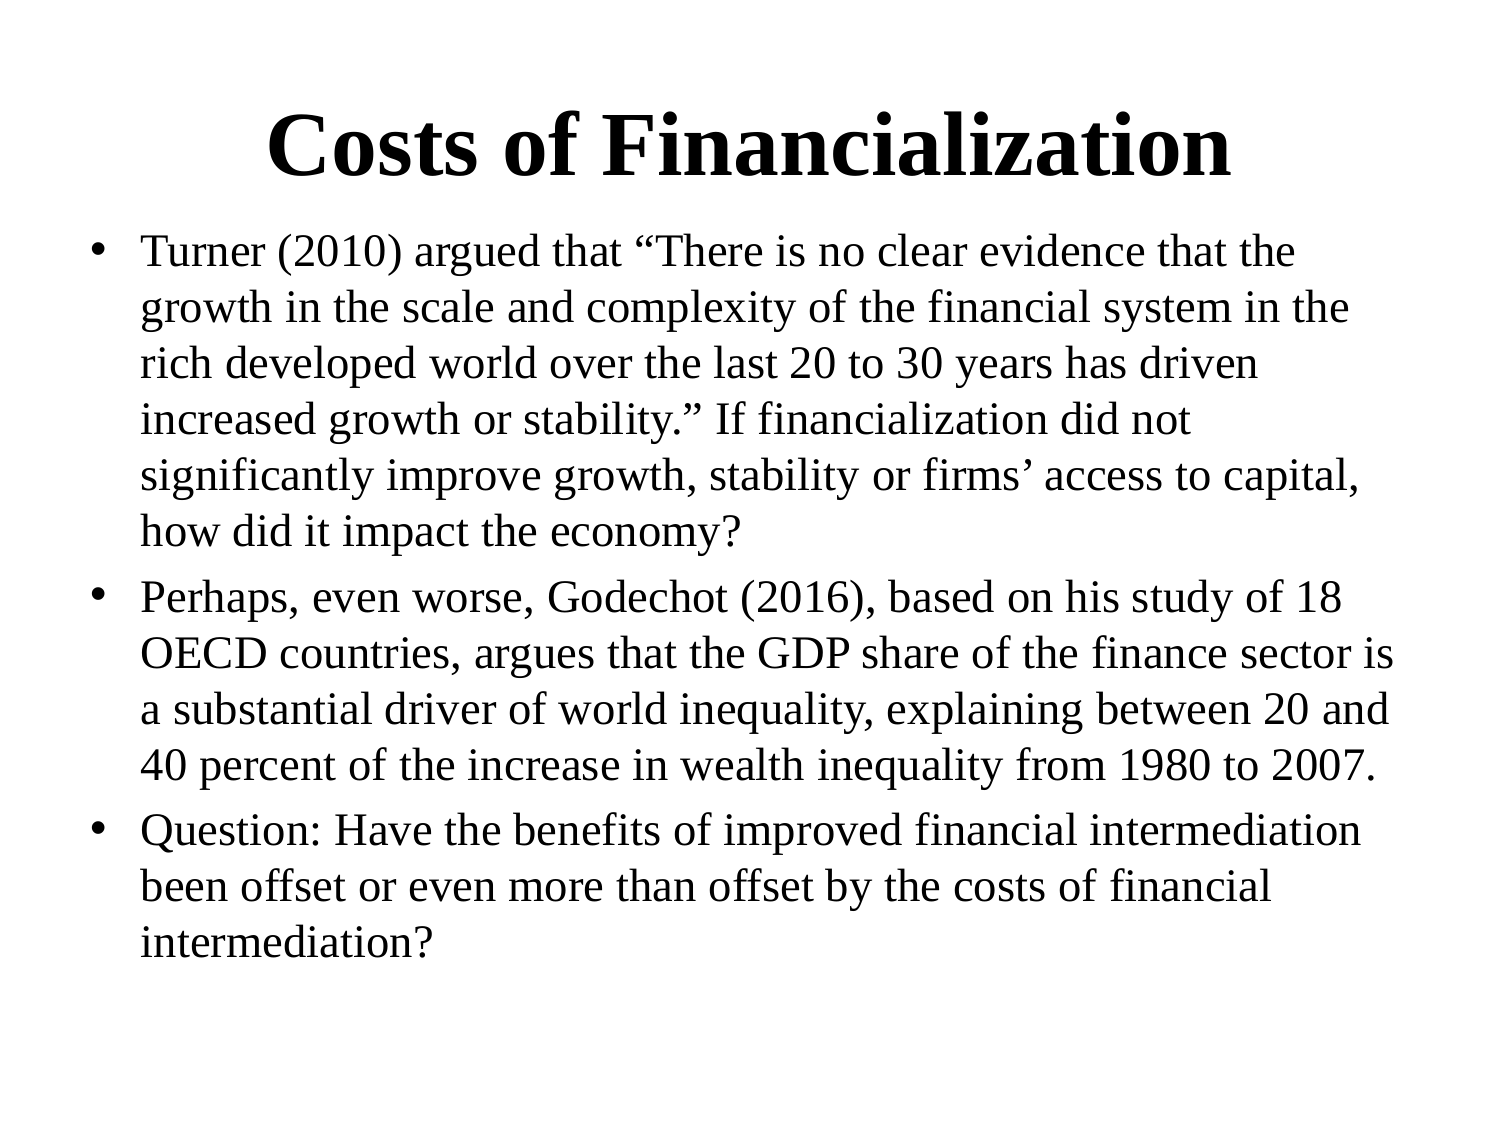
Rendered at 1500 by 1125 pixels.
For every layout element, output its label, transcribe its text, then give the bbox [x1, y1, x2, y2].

title Costs of Financialization [75, 45, 1425, 212]
list Turner (2010) argued that “There is no clear evidence that the growth in the scale and complexity of the financial system in the rich developed world over the last 20 to 30 years has driven increased growth or stability.” If financialization did not significantly improve growth, stability or firms’ access to capital, how did it impact the economy? Perhaps, even worse, Godechot (2016), based on his study of 18 OECD countries, argues that the GDP share of the finance sector is a substantial driver of world inequality, explaining between 20 and 40 percent of the increase in wealth inequality from 1980 to 2007. Question: Have the benefits of improved financial intermediation been offset or even more than offset by the costs of financial intermediation? [75, 212, 1425, 1005]
